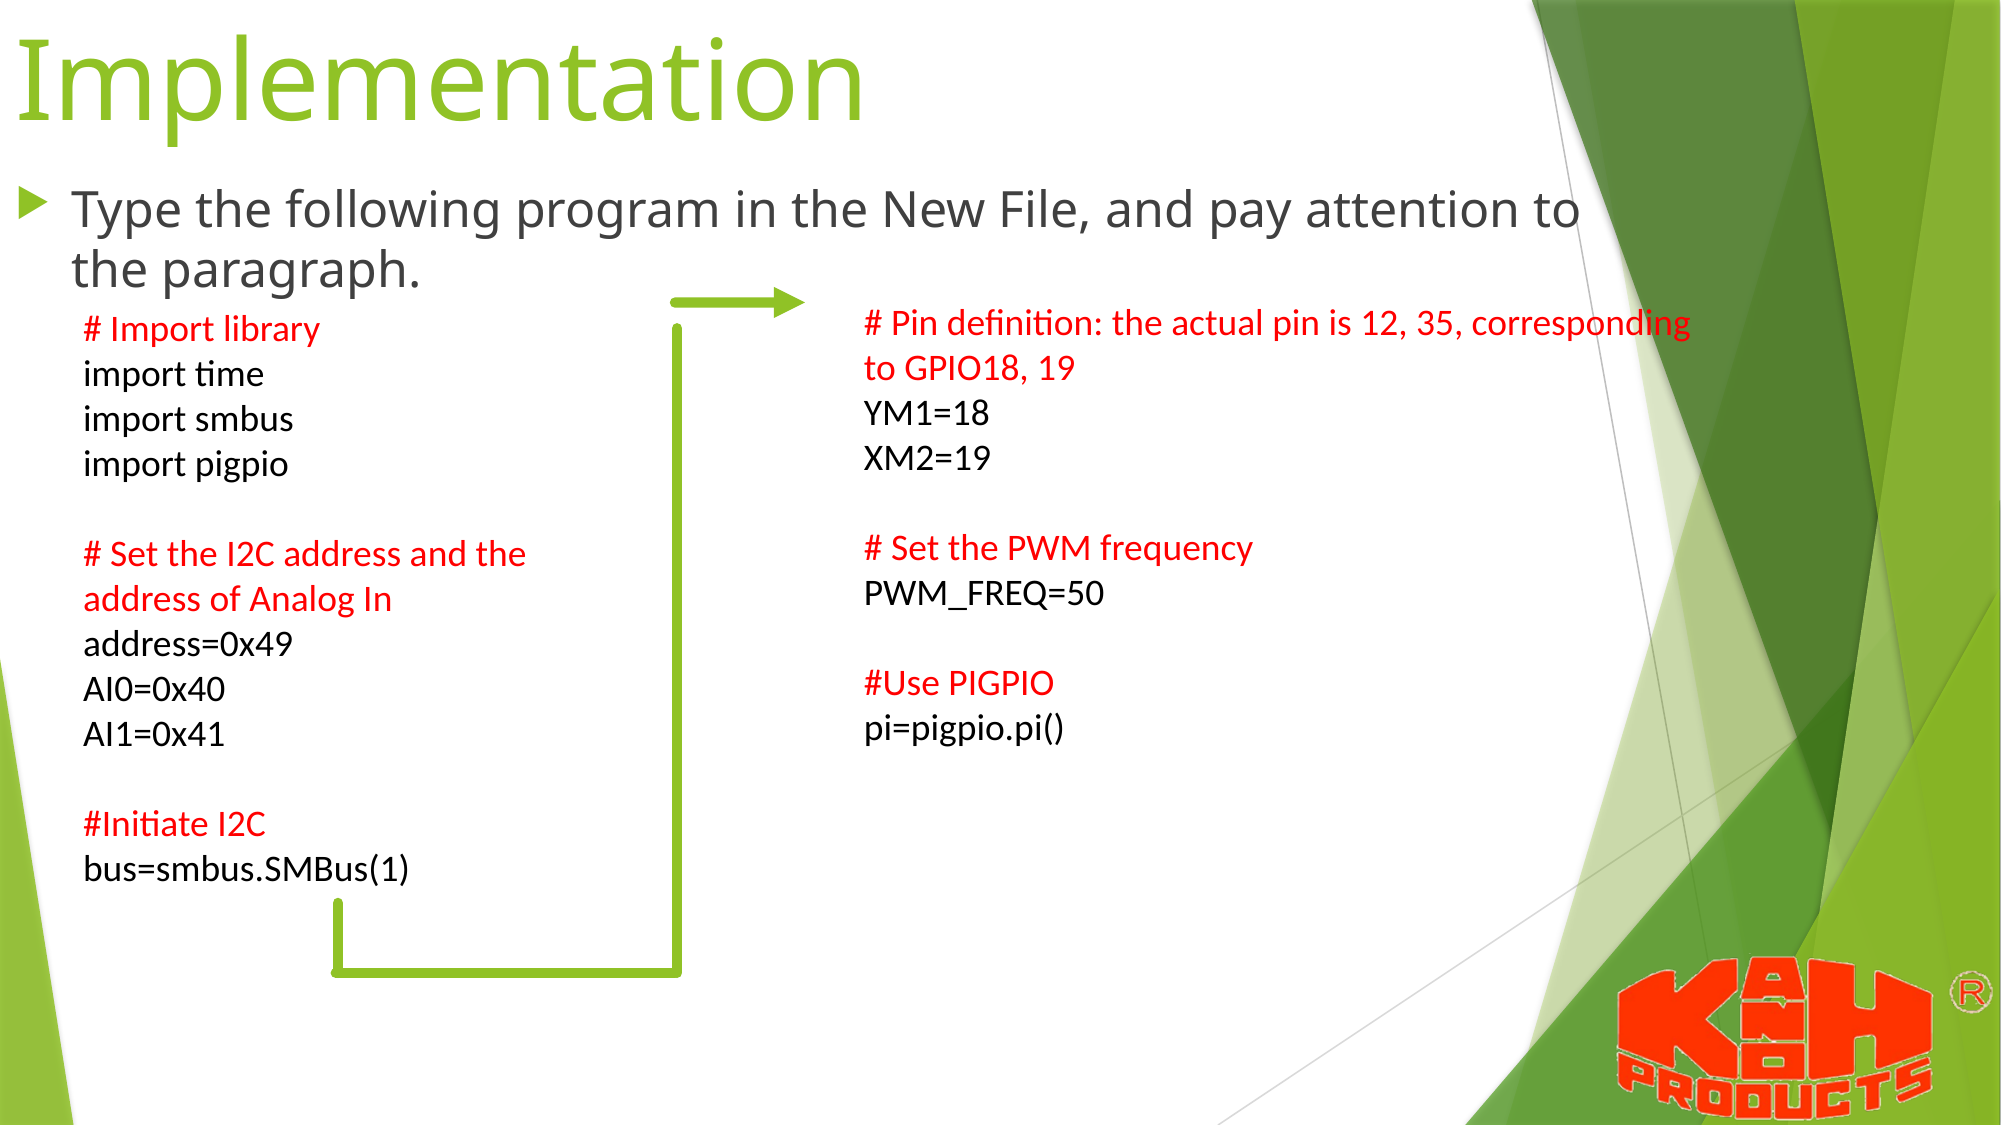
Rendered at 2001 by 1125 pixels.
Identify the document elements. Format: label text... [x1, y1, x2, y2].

list Type the following program in the New File, and pay attention to the paragraph. [0, 170, 1610, 303]
picture [1609, 953, 2000, 1125]
text_box # Pin definition: the actual pin is 12, 35, corresponding to GPIO18, 19 YM1=18 XM2=19 # Set the PWM frequency PWM_FREQ=50 #Use PIGPIO pi=pigpio.pi() [849, 290, 1718, 890]
text_box # Import library import time import smbus import pigpio # Set the I2C address and the address of Analog In address=0x49 AI0=0x40 AI1=0x41 #Initiate I2C bus=smbus.SMBus(1) [68, 297, 604, 897]
title Implementation [0, 0, 1496, 170]
